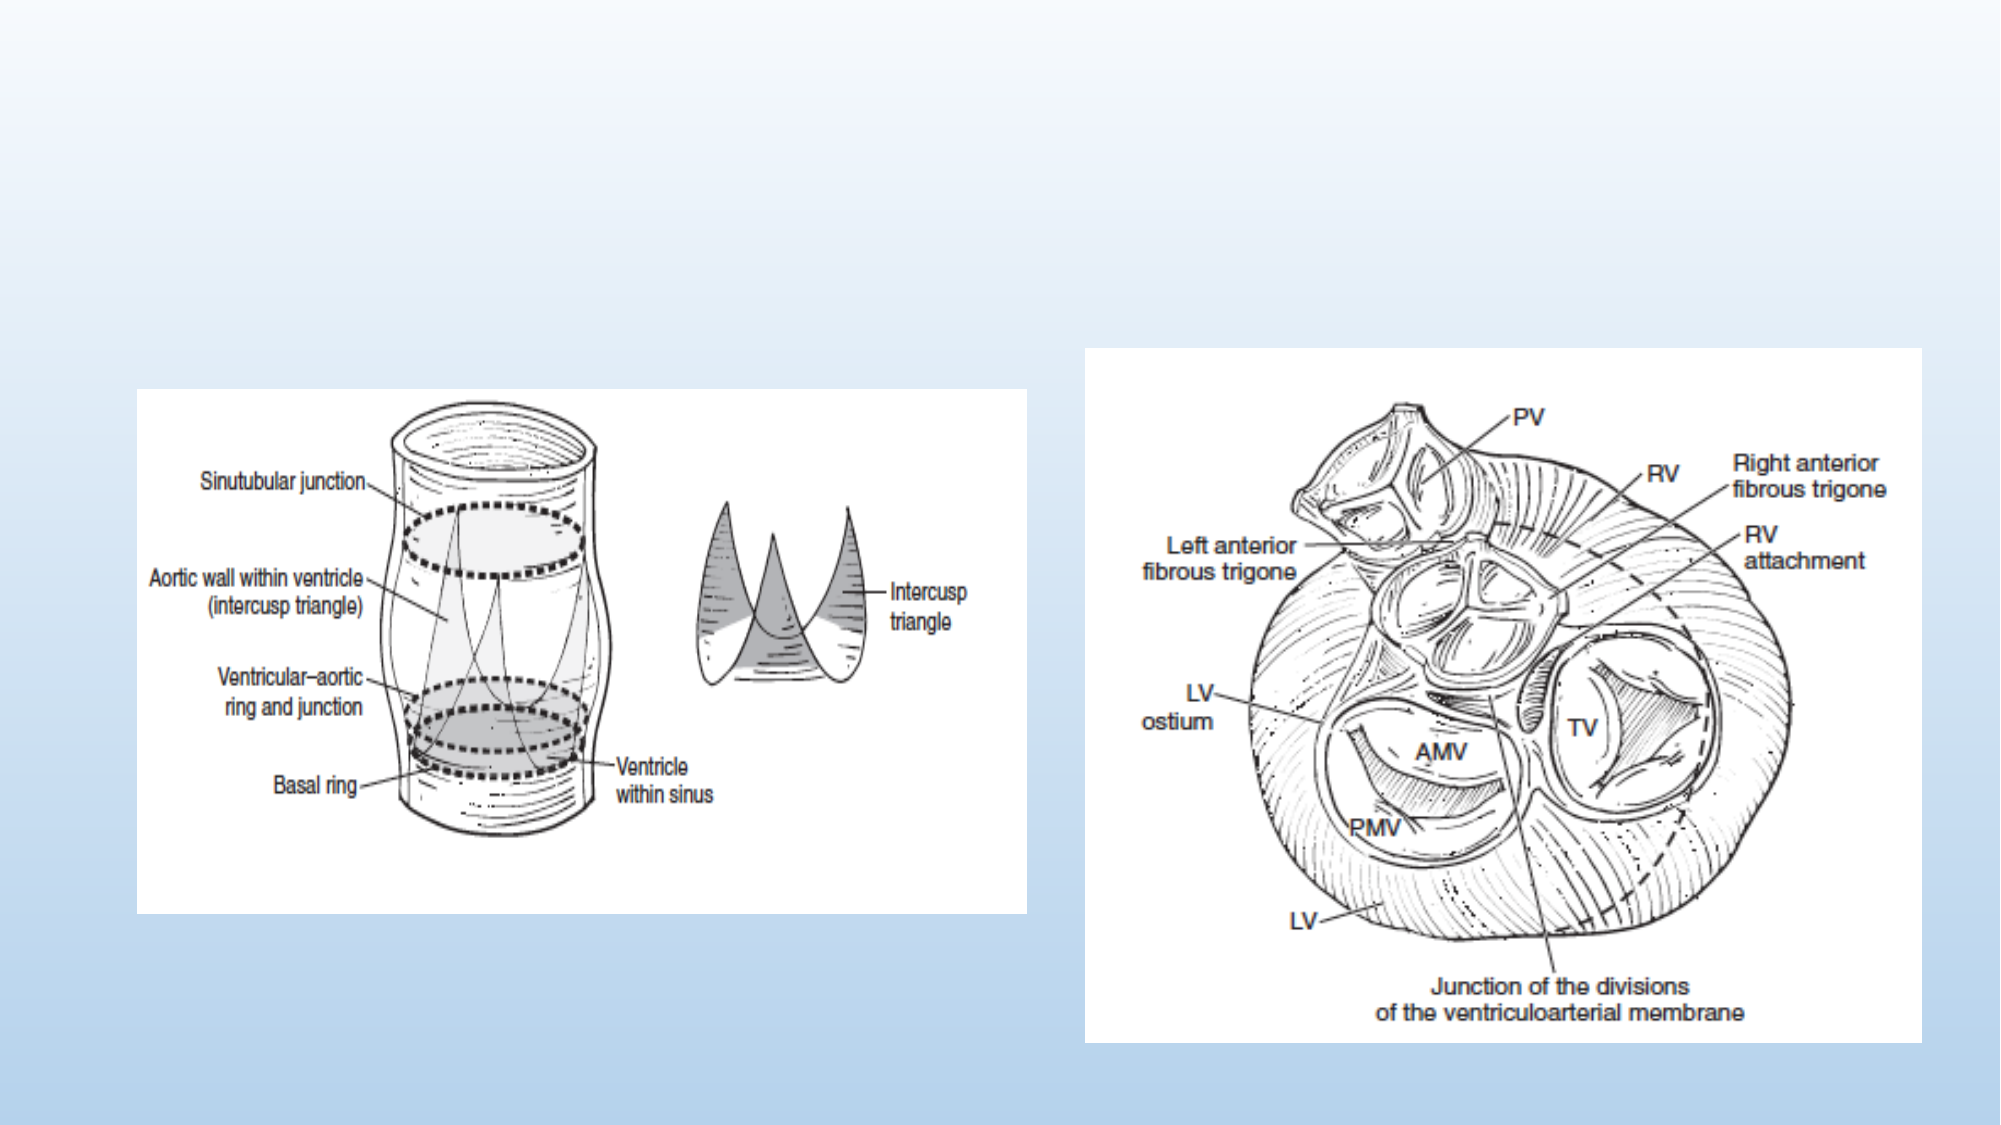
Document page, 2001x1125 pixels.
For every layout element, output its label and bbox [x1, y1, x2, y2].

picture [1085, 348, 1922, 1043]
list [137, 389, 1027, 914]
